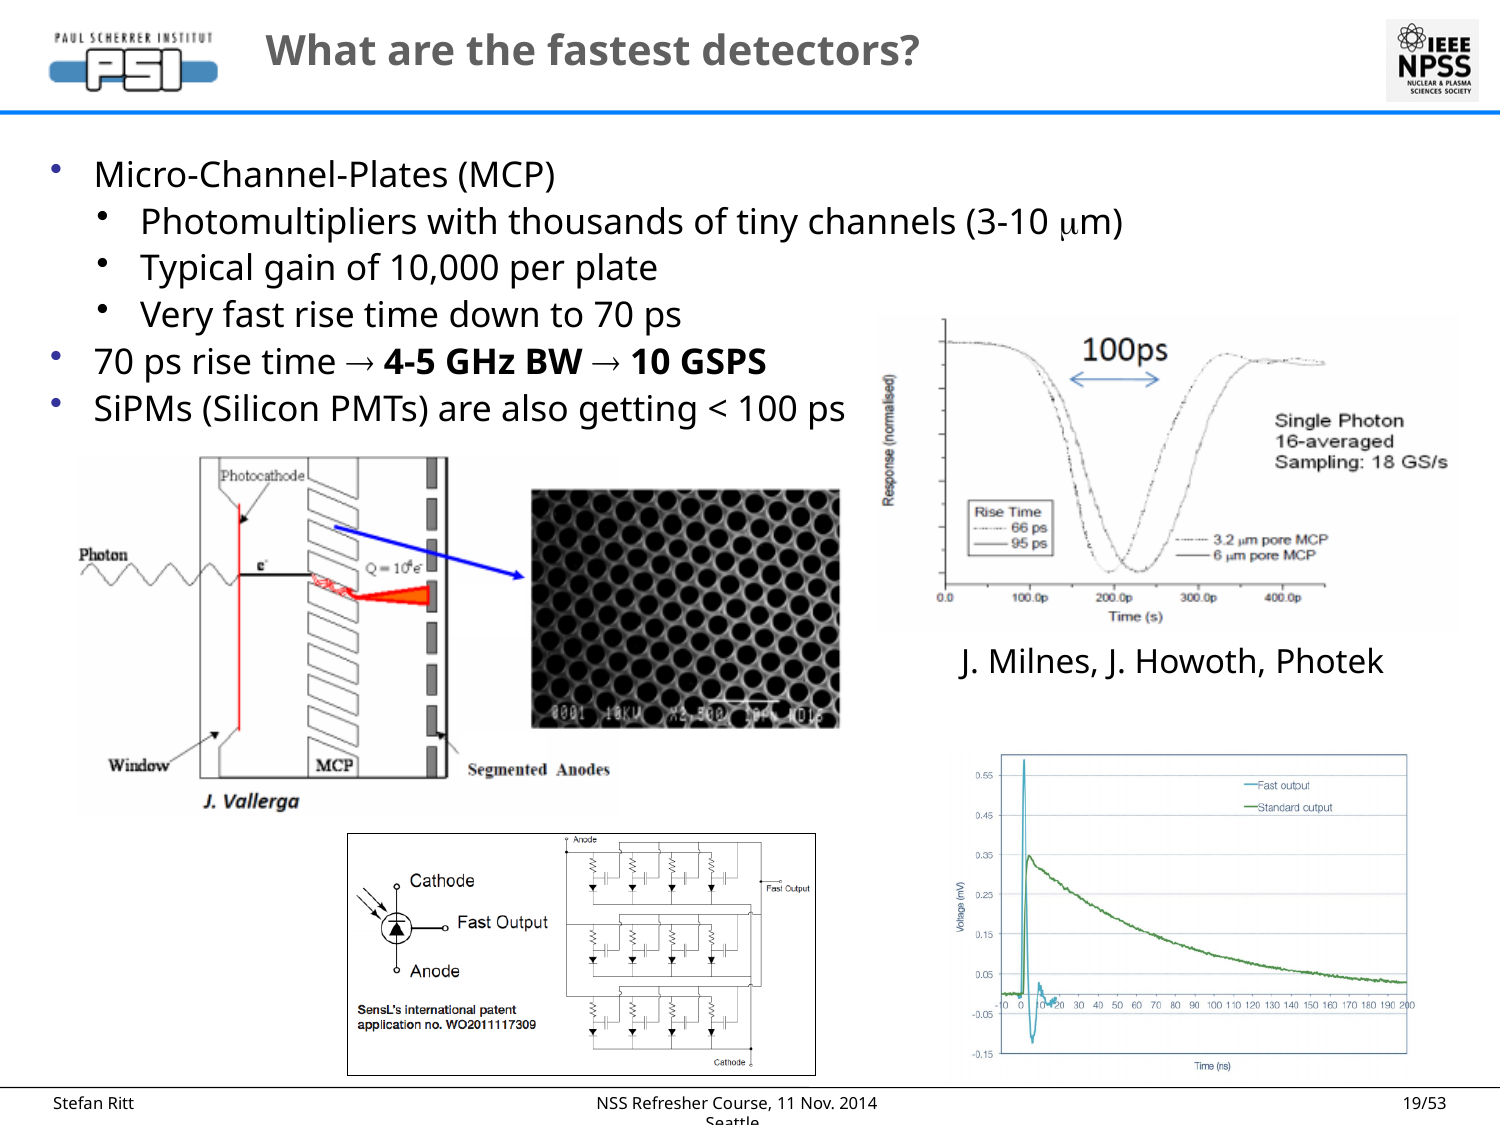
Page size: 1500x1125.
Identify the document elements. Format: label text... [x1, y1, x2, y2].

picture [1386, 19, 1479, 102]
title What are the fastest detectors? [265, 23, 1377, 115]
footer NSS Refresher Course, Seattle, [539, 1092, 773, 1125]
text_box J. Milnes, J. Howoth, Photek [946, 640, 1400, 688]
picture [876, 314, 1460, 632]
picture [76, 455, 857, 820]
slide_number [777, 1092, 928, 1125]
text_box Micro-Channel-Plates (MCP) Photomultipliers with thousands of tiny channels (3-10 mm) Typical gain of 10,000 per plate Very fast rise time down to 70 ps 70 ps rise time  4-5 GHz BW  10 GSPS SiPMs (Silicon PMTs) are also getting < 100 ps [50, 147, 1450, 1073]
picture [348, 833, 815, 1076]
picture [926, 739, 1431, 1086]
picture [41, 21, 229, 100]
